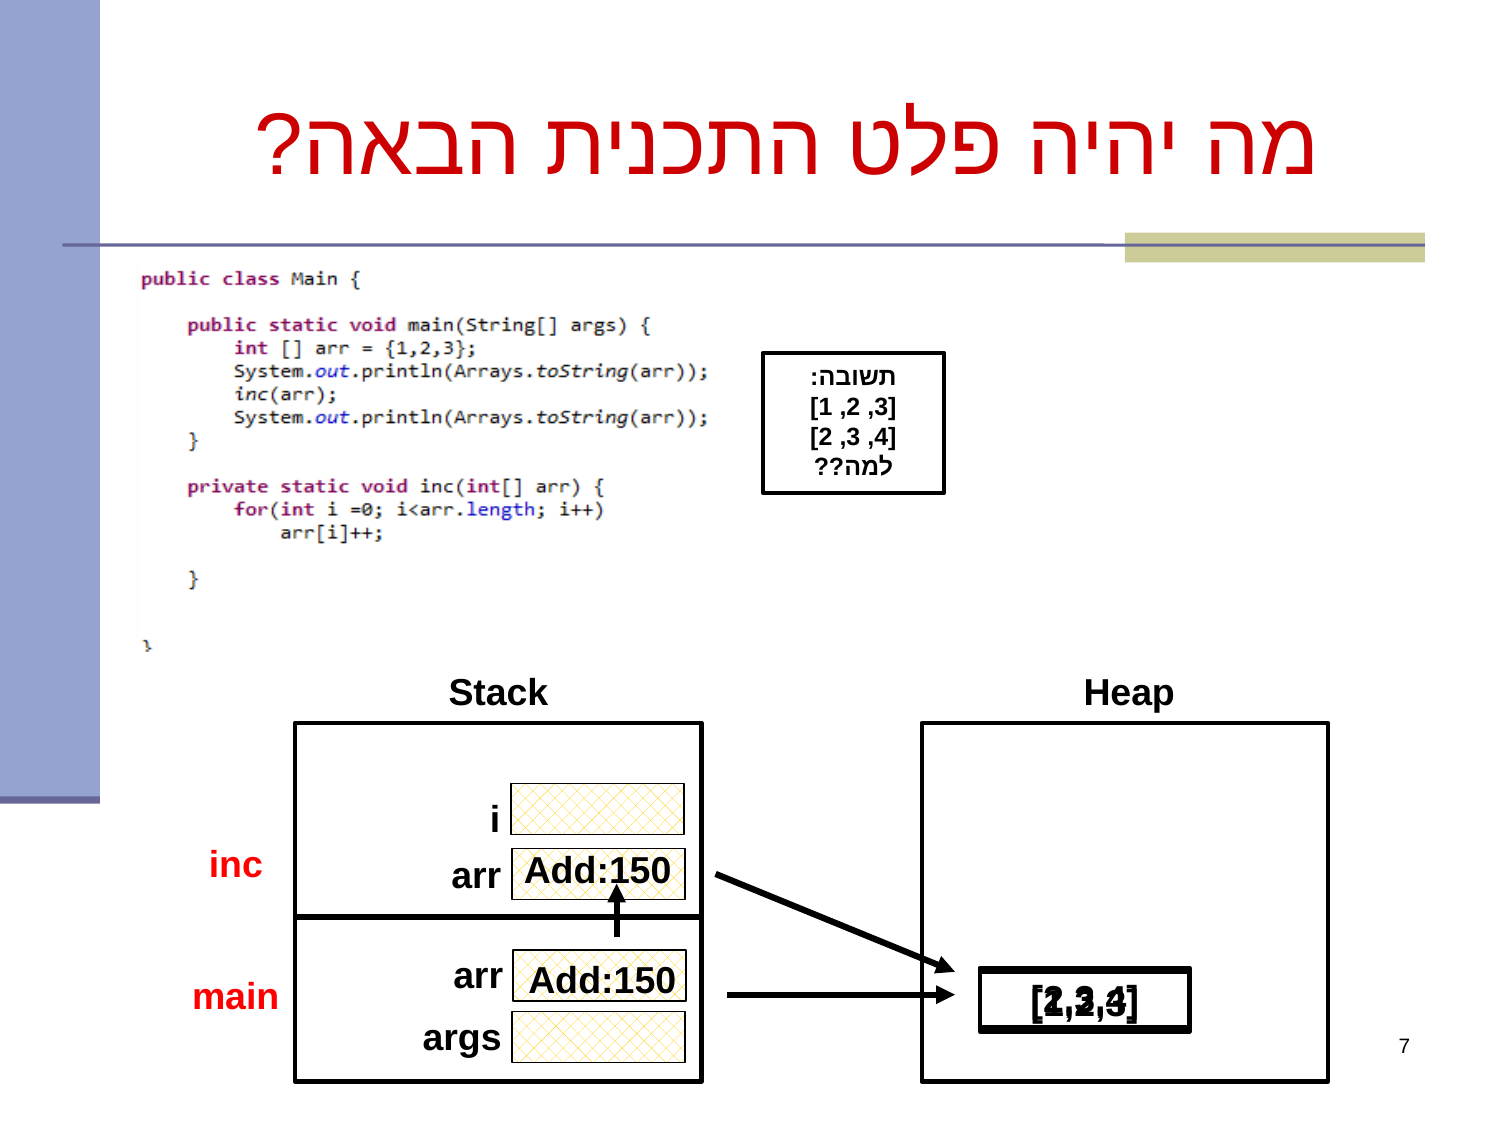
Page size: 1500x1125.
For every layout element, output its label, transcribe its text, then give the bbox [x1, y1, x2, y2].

text_box arr [438, 944, 518, 1004]
text_box inc [193, 832, 278, 892]
text_box args [407, 1005, 517, 1066]
text_box arr [436, 843, 516, 904]
text_box [1,2,3] [979, 1028, 1190, 1032]
text_box [511, 783, 684, 835]
slide_number 7 [1112, 1024, 1426, 1101]
title מה יהיה פלט התכנית הבאה? [149, 45, 1426, 234]
text_box Stack [433, 660, 564, 721]
text_box [293, 721, 704, 1084]
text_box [715, 873, 956, 972]
text_box Add:150 [508, 838, 687, 898]
picture [137, 259, 743, 652]
text_box [920, 721, 1330, 1084]
text_box תשובה: [3, 2, 1] [4, 3, 2] למה?? [761, 351, 946, 495]
text_box Add:150 [513, 949, 691, 1009]
text_box [517, 1011, 685, 1063]
text_box i [474, 787, 515, 848]
text_box [2,3,4] [979, 968, 1190, 1028]
text_box main [176, 964, 295, 1025]
text_box Heap [1068, 660, 1190, 721]
